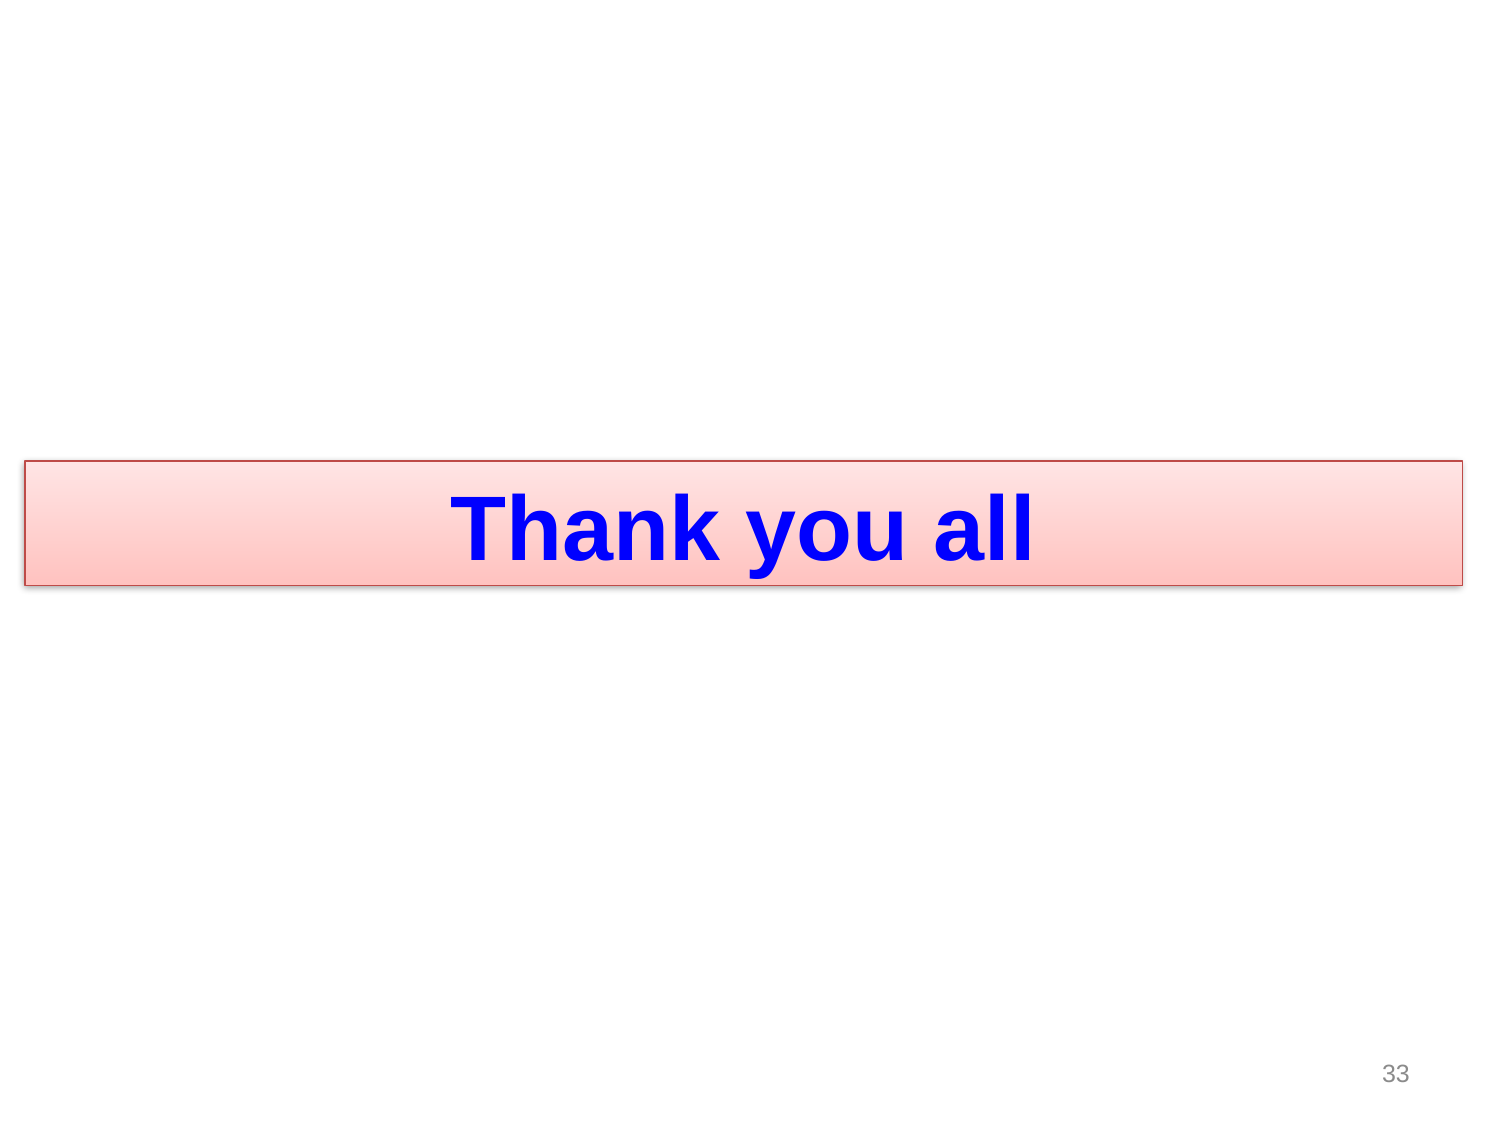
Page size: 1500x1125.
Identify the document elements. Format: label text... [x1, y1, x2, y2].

slide_number 33 [1074, 1042, 1425, 1103]
text_box Thank you all [24, 460, 1463, 586]
